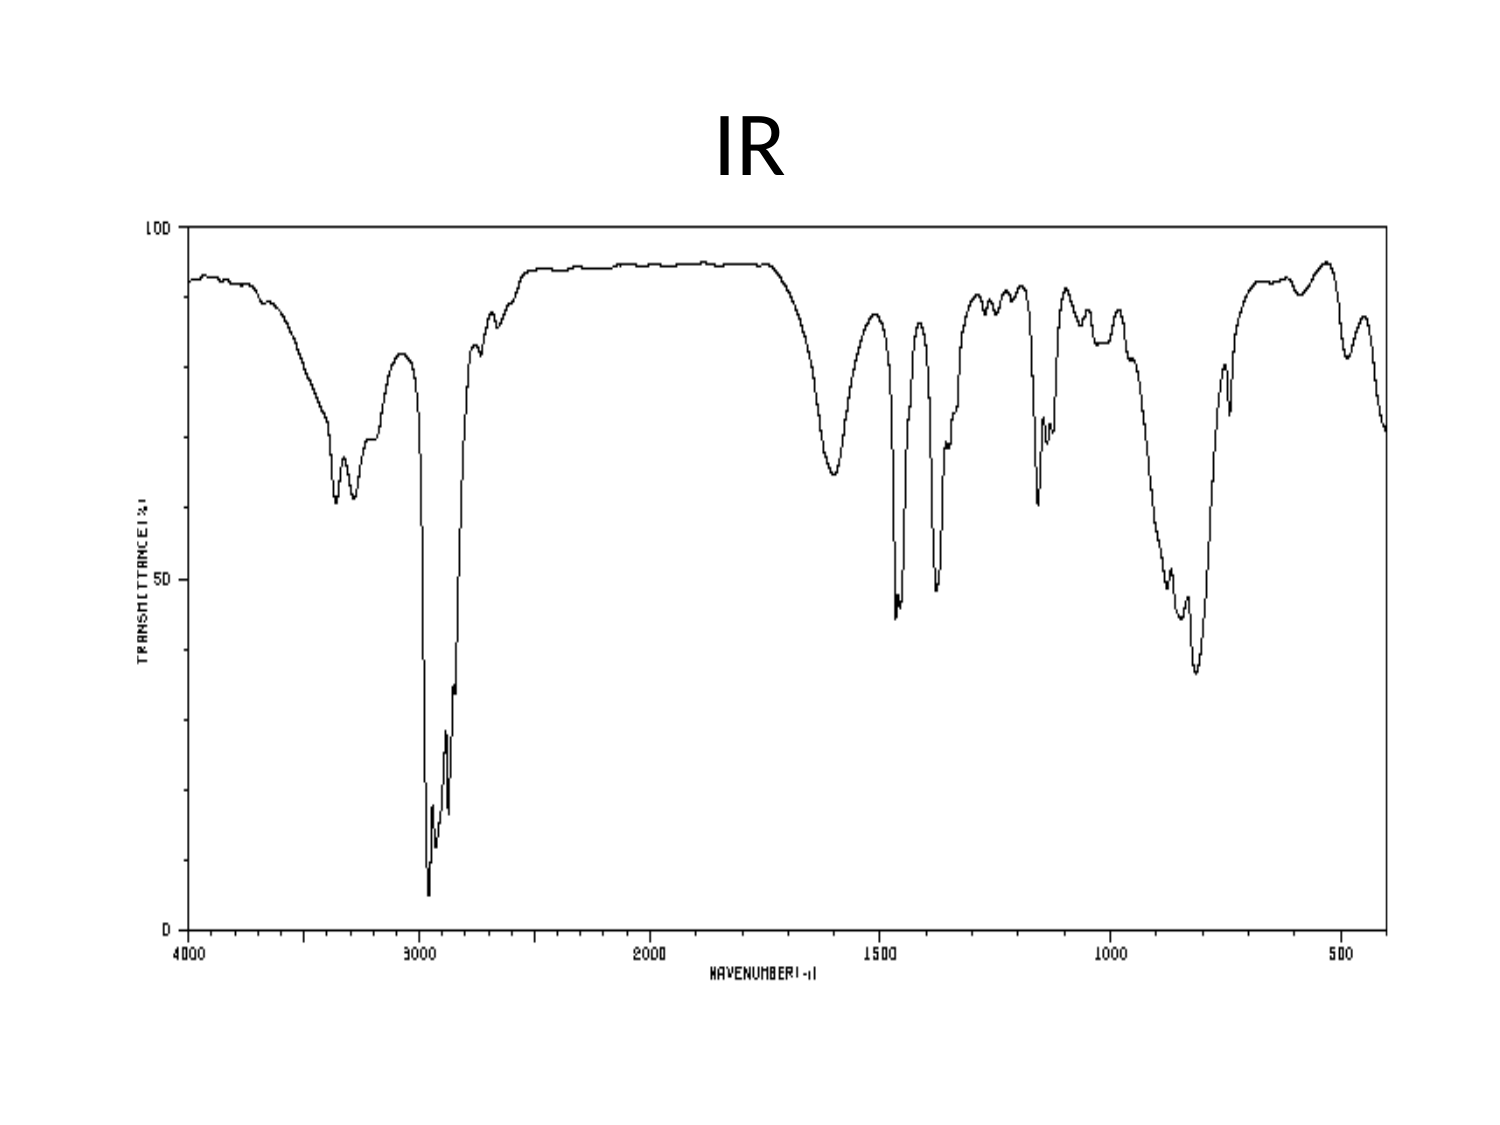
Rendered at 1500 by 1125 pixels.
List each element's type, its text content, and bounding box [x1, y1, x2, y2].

picture [137, 212, 1388, 1001]
title IR [75, 45, 1425, 233]
